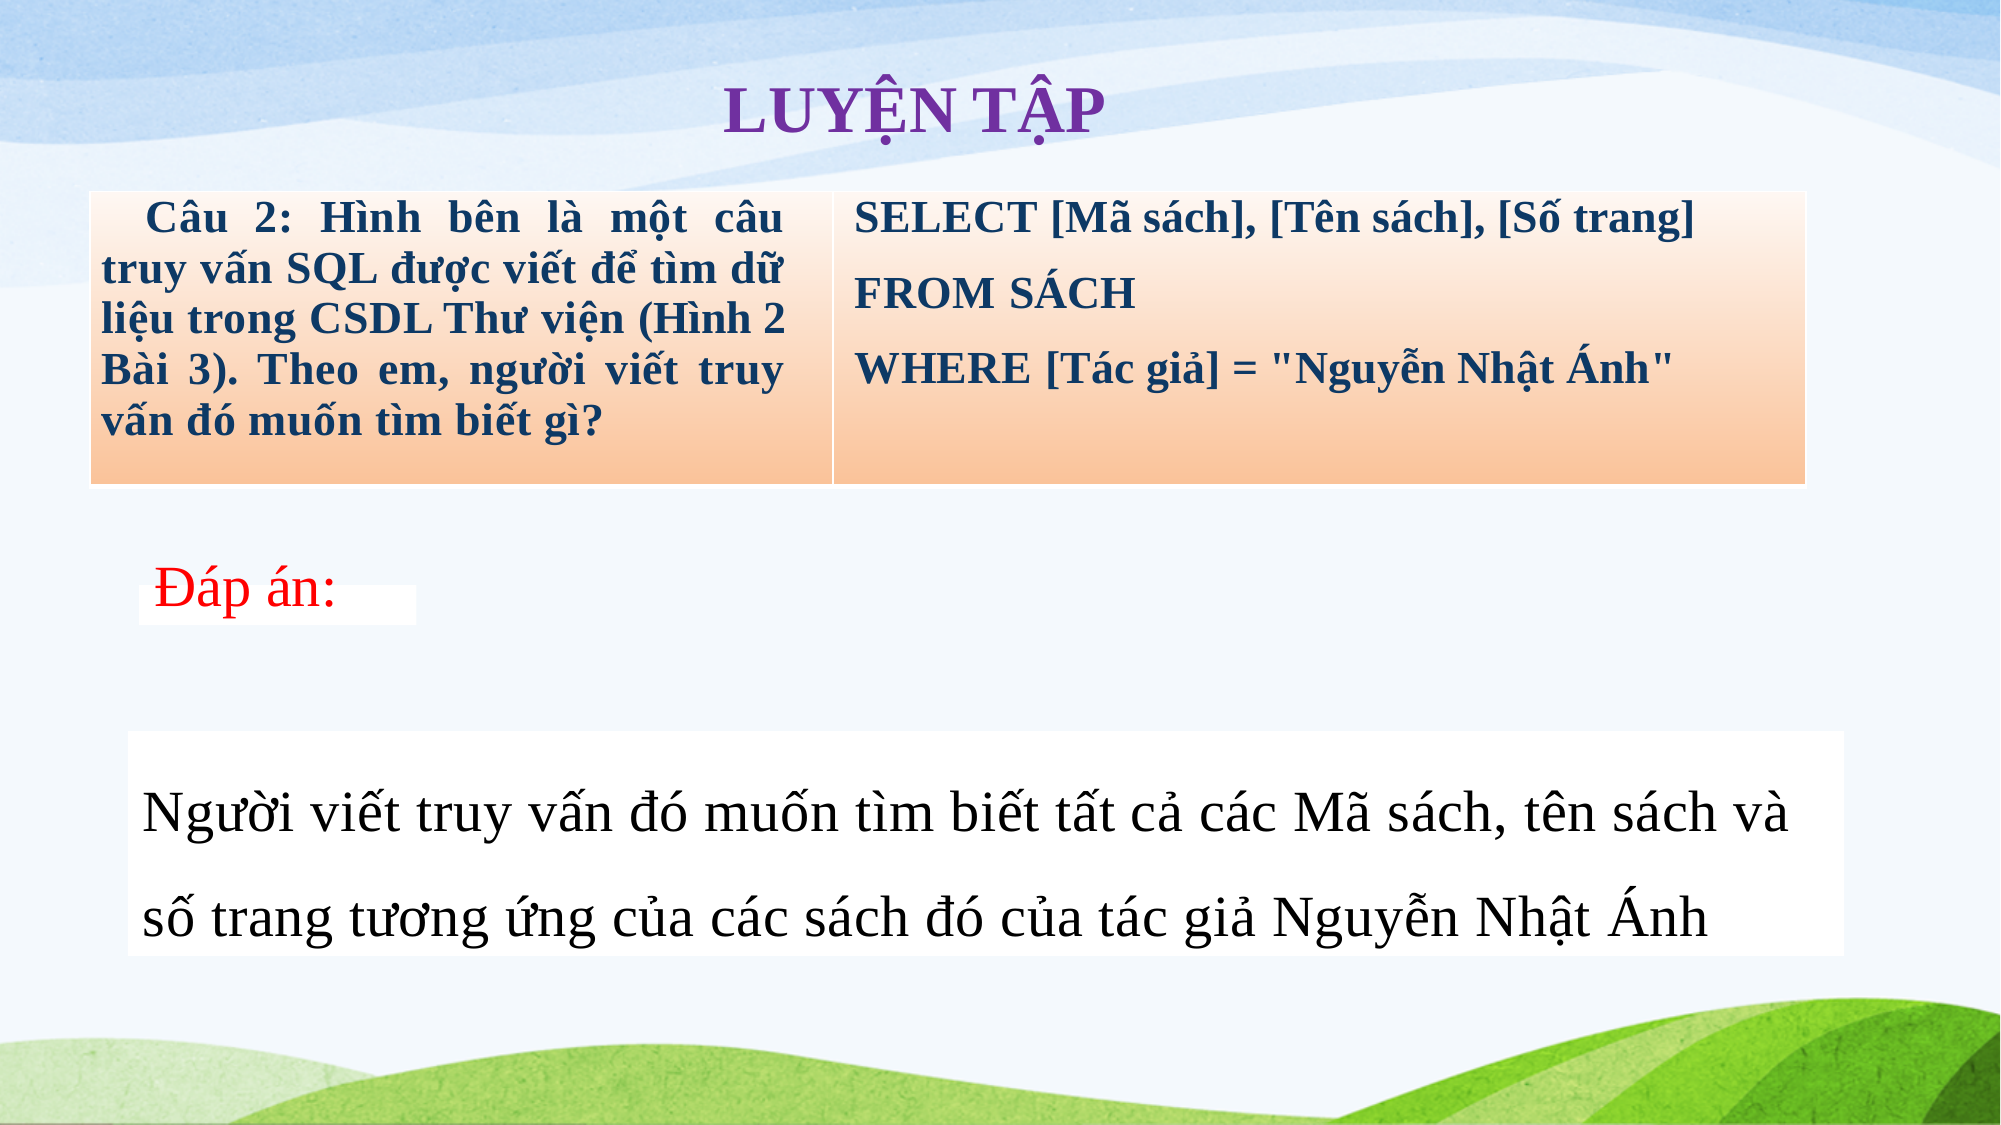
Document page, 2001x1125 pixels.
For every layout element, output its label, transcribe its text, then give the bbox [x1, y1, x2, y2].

table_header SELECT [Mã sách], [Tên sách], [Số trang] FROM SÁCH WHERE [Tác giả] = "Nguyễn Nhật Ánh" [834, 192, 1805, 484]
text_box Người viết truy vấn đó muốn tìm biết tất cả các Mã sách, tên sách và số trang tương ứng của các sách đó của tác giả Nguyễn Nhật Ánh [127, 731, 1845, 956]
text_box Đáp án: [139, 585, 417, 626]
title LUYỆN TẬP [90, 58, 1741, 155]
picture [0, 0, 2001, 1125]
table_header Câu 2: Hình bên là một câu truy vấn SQL được viết để tìm dữ liệu trong CSDL Thư viện (Hình 2 Bài 3). Theo em, người viết truy vấn đó muốn tìm biết gì? [91, 192, 832, 484]
